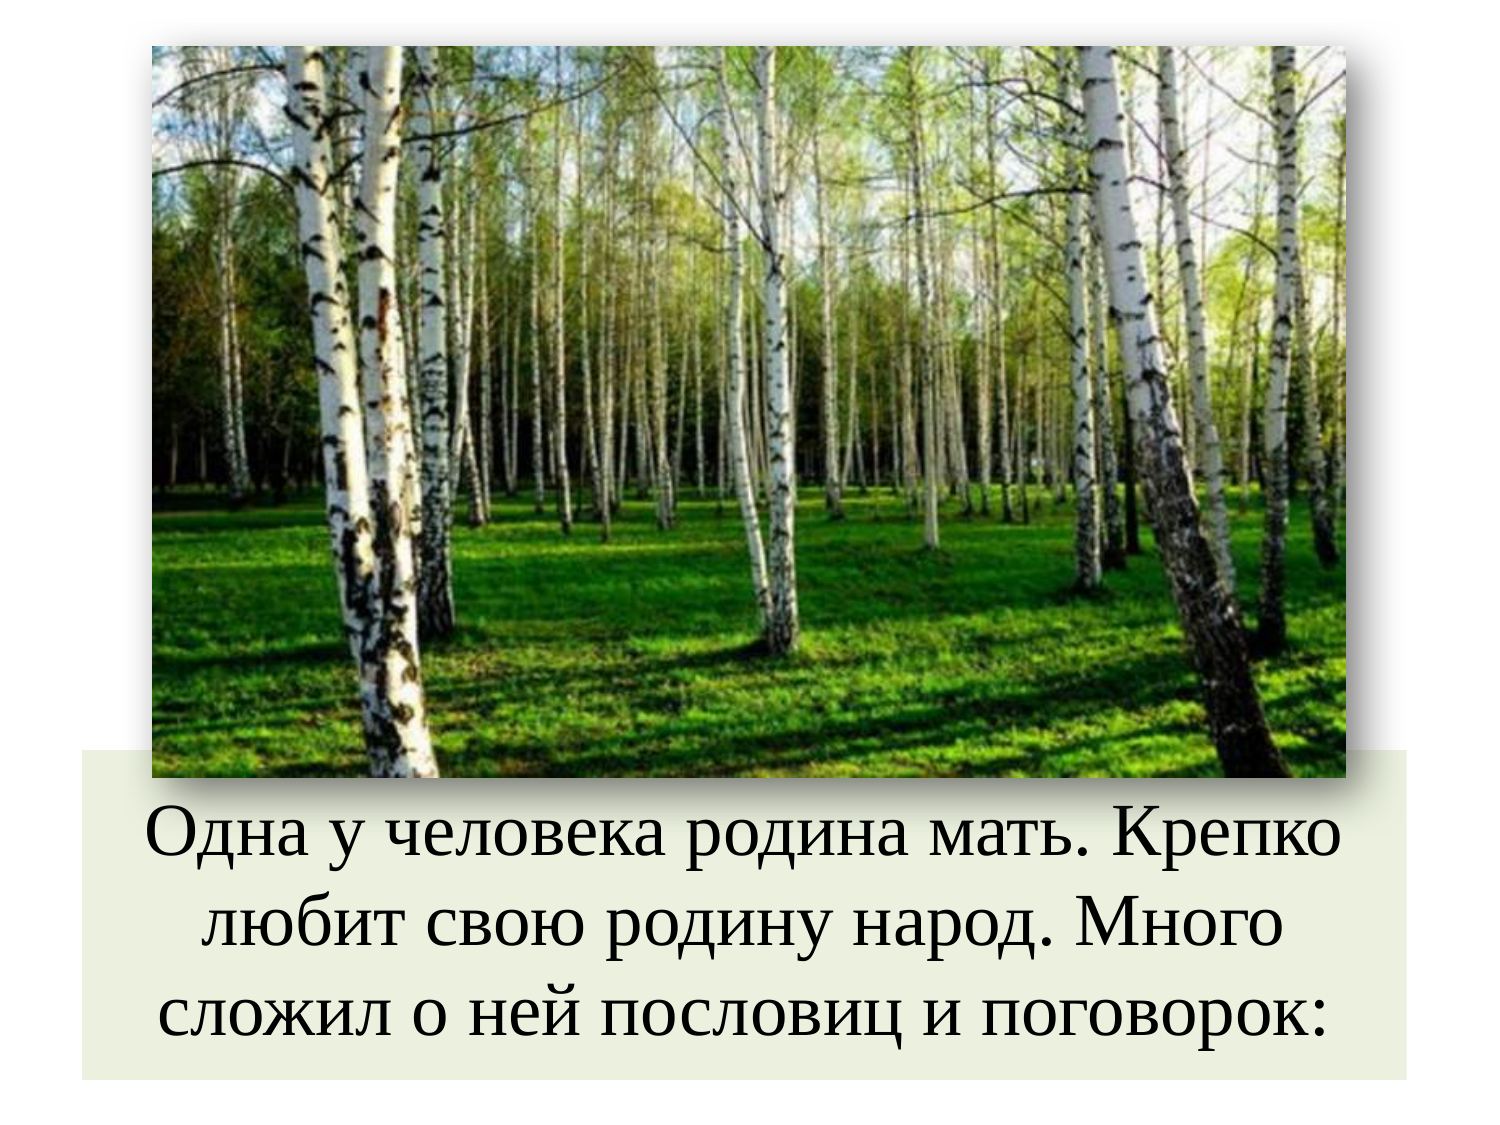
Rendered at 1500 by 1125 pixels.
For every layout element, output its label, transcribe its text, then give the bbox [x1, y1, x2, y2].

picture [152, 46, 1346, 778]
title Одна у человека родина мать. Крепко любит свою родину народ. Много сложил о ней пословиц и поговорок: [82, 750, 1407, 1080]
